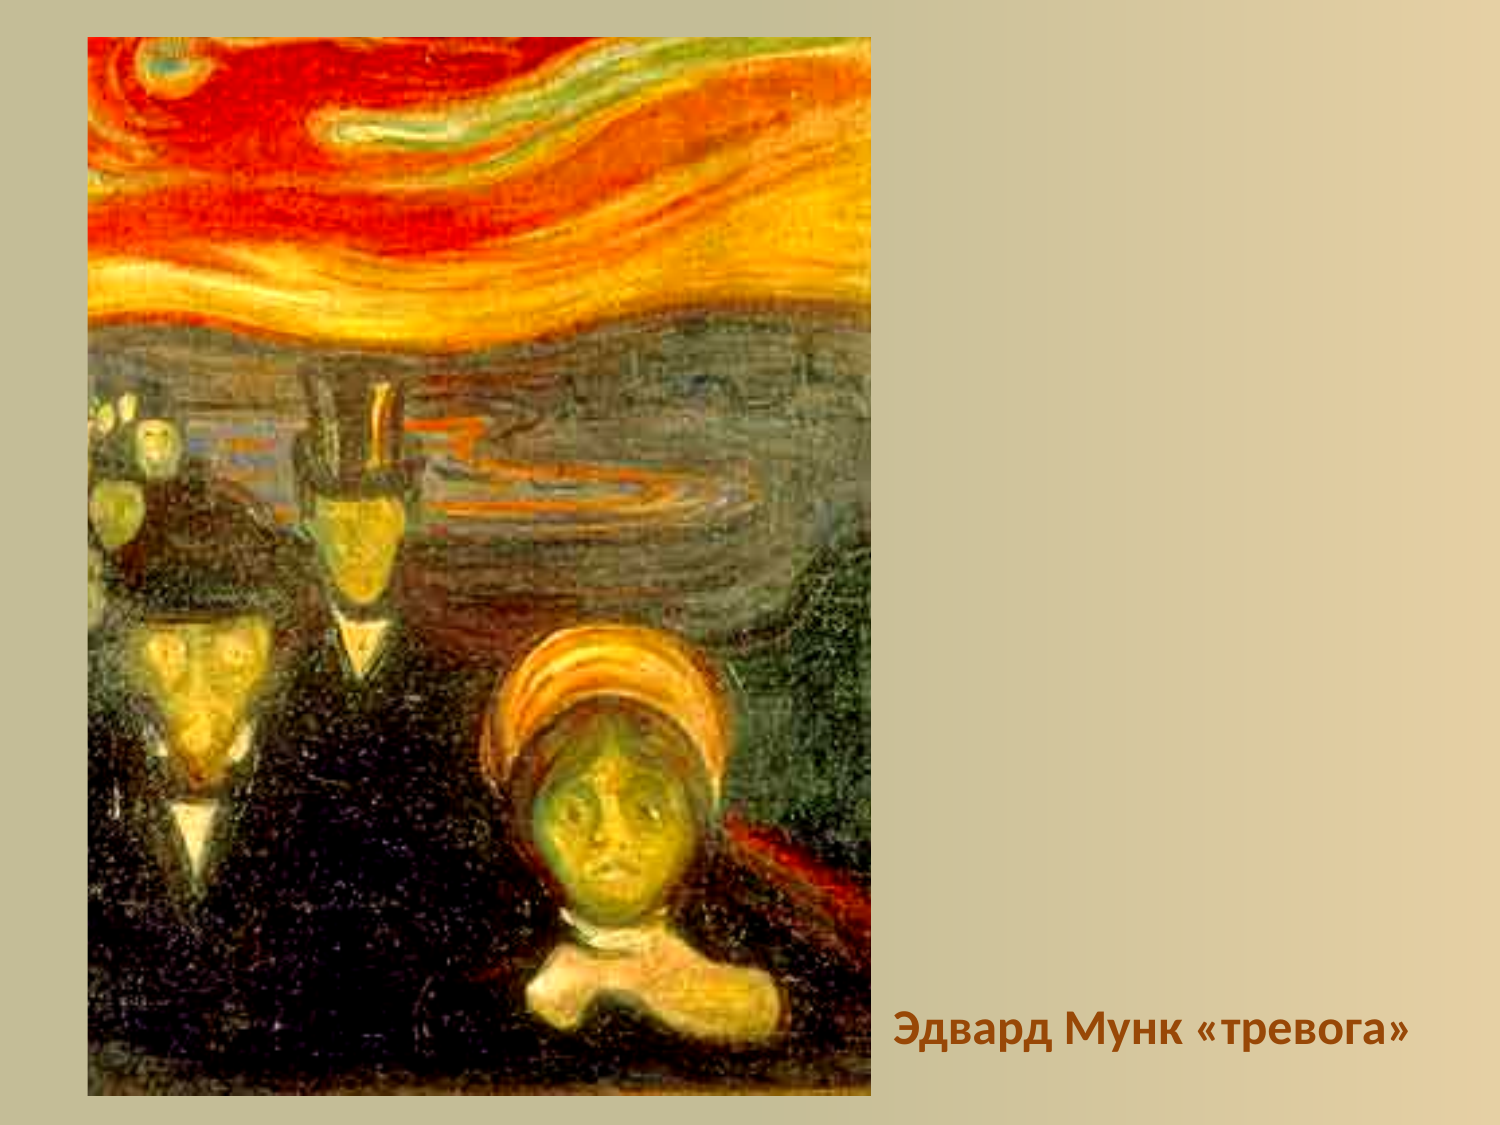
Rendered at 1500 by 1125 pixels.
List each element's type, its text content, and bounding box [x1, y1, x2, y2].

text_box Эдвард Мунк «тревога» [878, 987, 1429, 1063]
picture [87, 37, 871, 1096]
